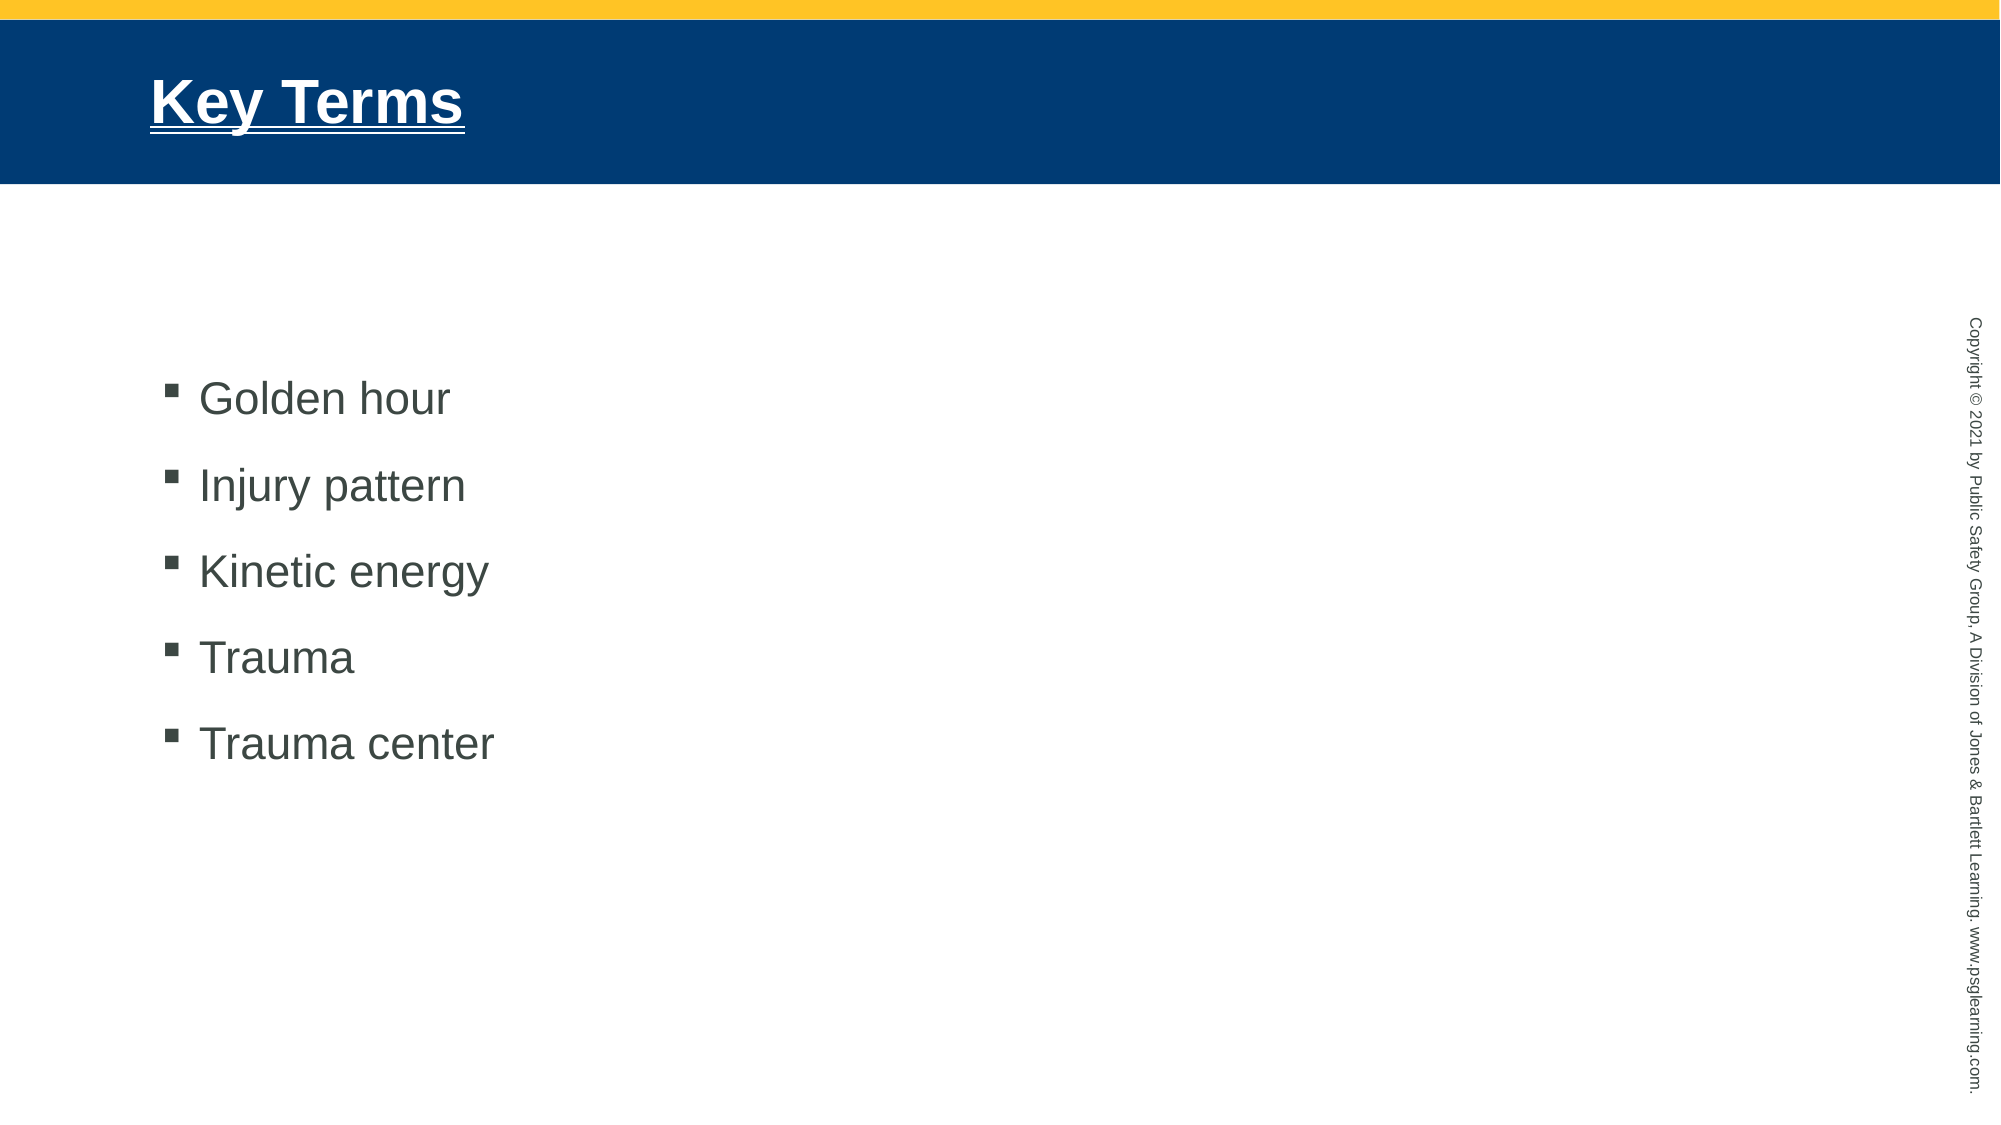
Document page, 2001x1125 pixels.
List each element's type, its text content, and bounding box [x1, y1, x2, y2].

list Golden hour Injury pattern Kinetic energy Trauma Trauma center [146, 361, 1859, 1016]
title Key Terms [0, 19, 2000, 185]
